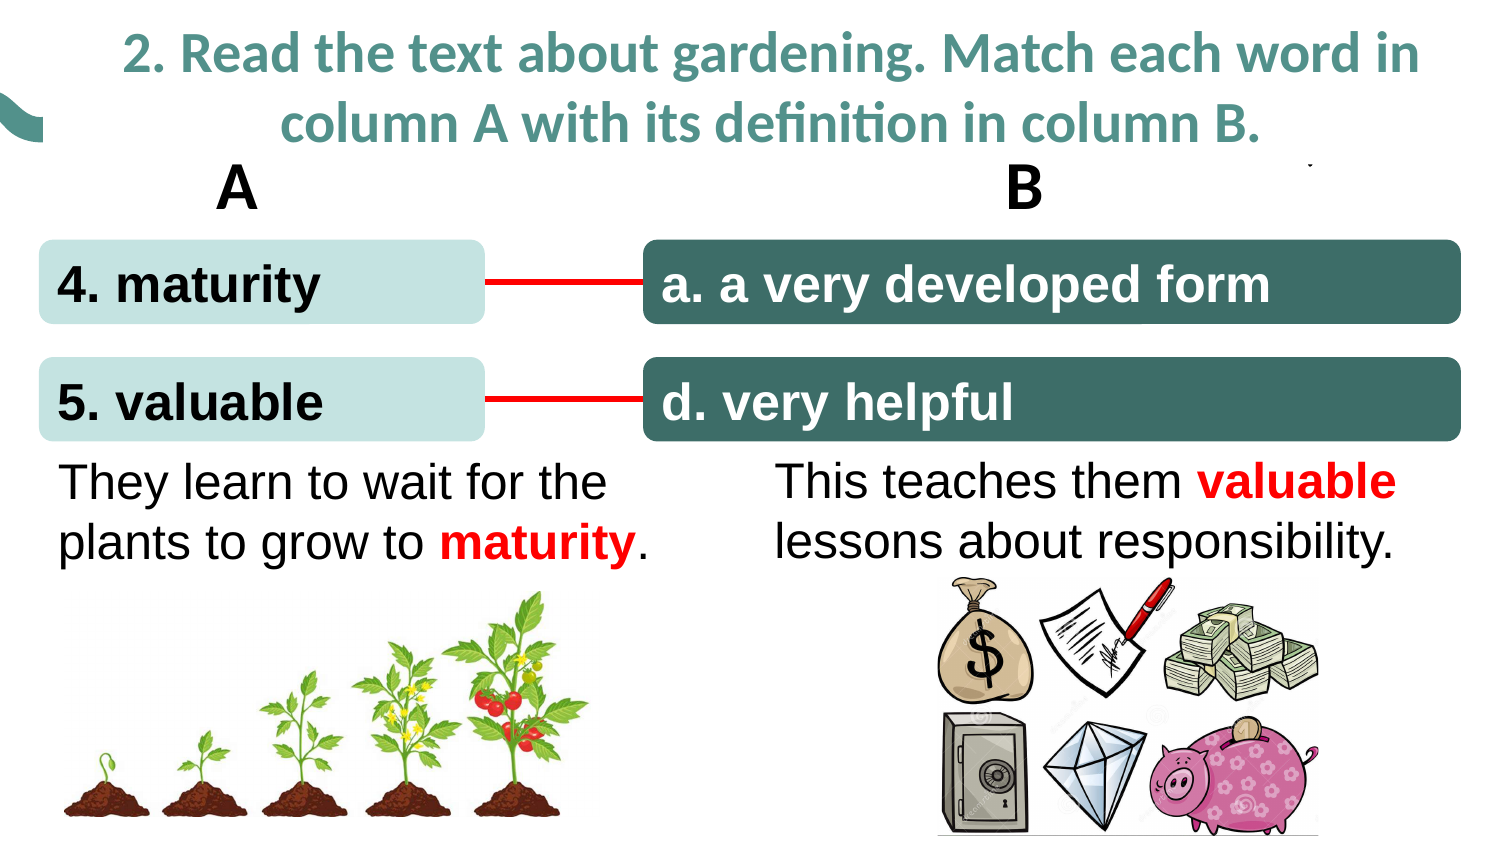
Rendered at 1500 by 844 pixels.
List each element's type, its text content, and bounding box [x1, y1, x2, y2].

text_box 4. maturity [36, 237, 487, 327]
picture [63, 590, 601, 817]
text_box a. a very developed form [641, 237, 1464, 327]
text_box d. very helpful [641, 354, 1464, 444]
text_box This teaches them valuable lessons about responsibility. [759, 441, 1461, 577]
text_box A [201, 126, 323, 230]
title 2. Read the text about gardening. Match each word in column A with its definition in column B. [43, 0, 1500, 165]
picture [937, 577, 1319, 836]
text_box B [990, 126, 1112, 230]
text_box They learn to wait for the plants to grow to maturity. [43, 442, 682, 577]
text_box 5. valuable [36, 354, 487, 444]
